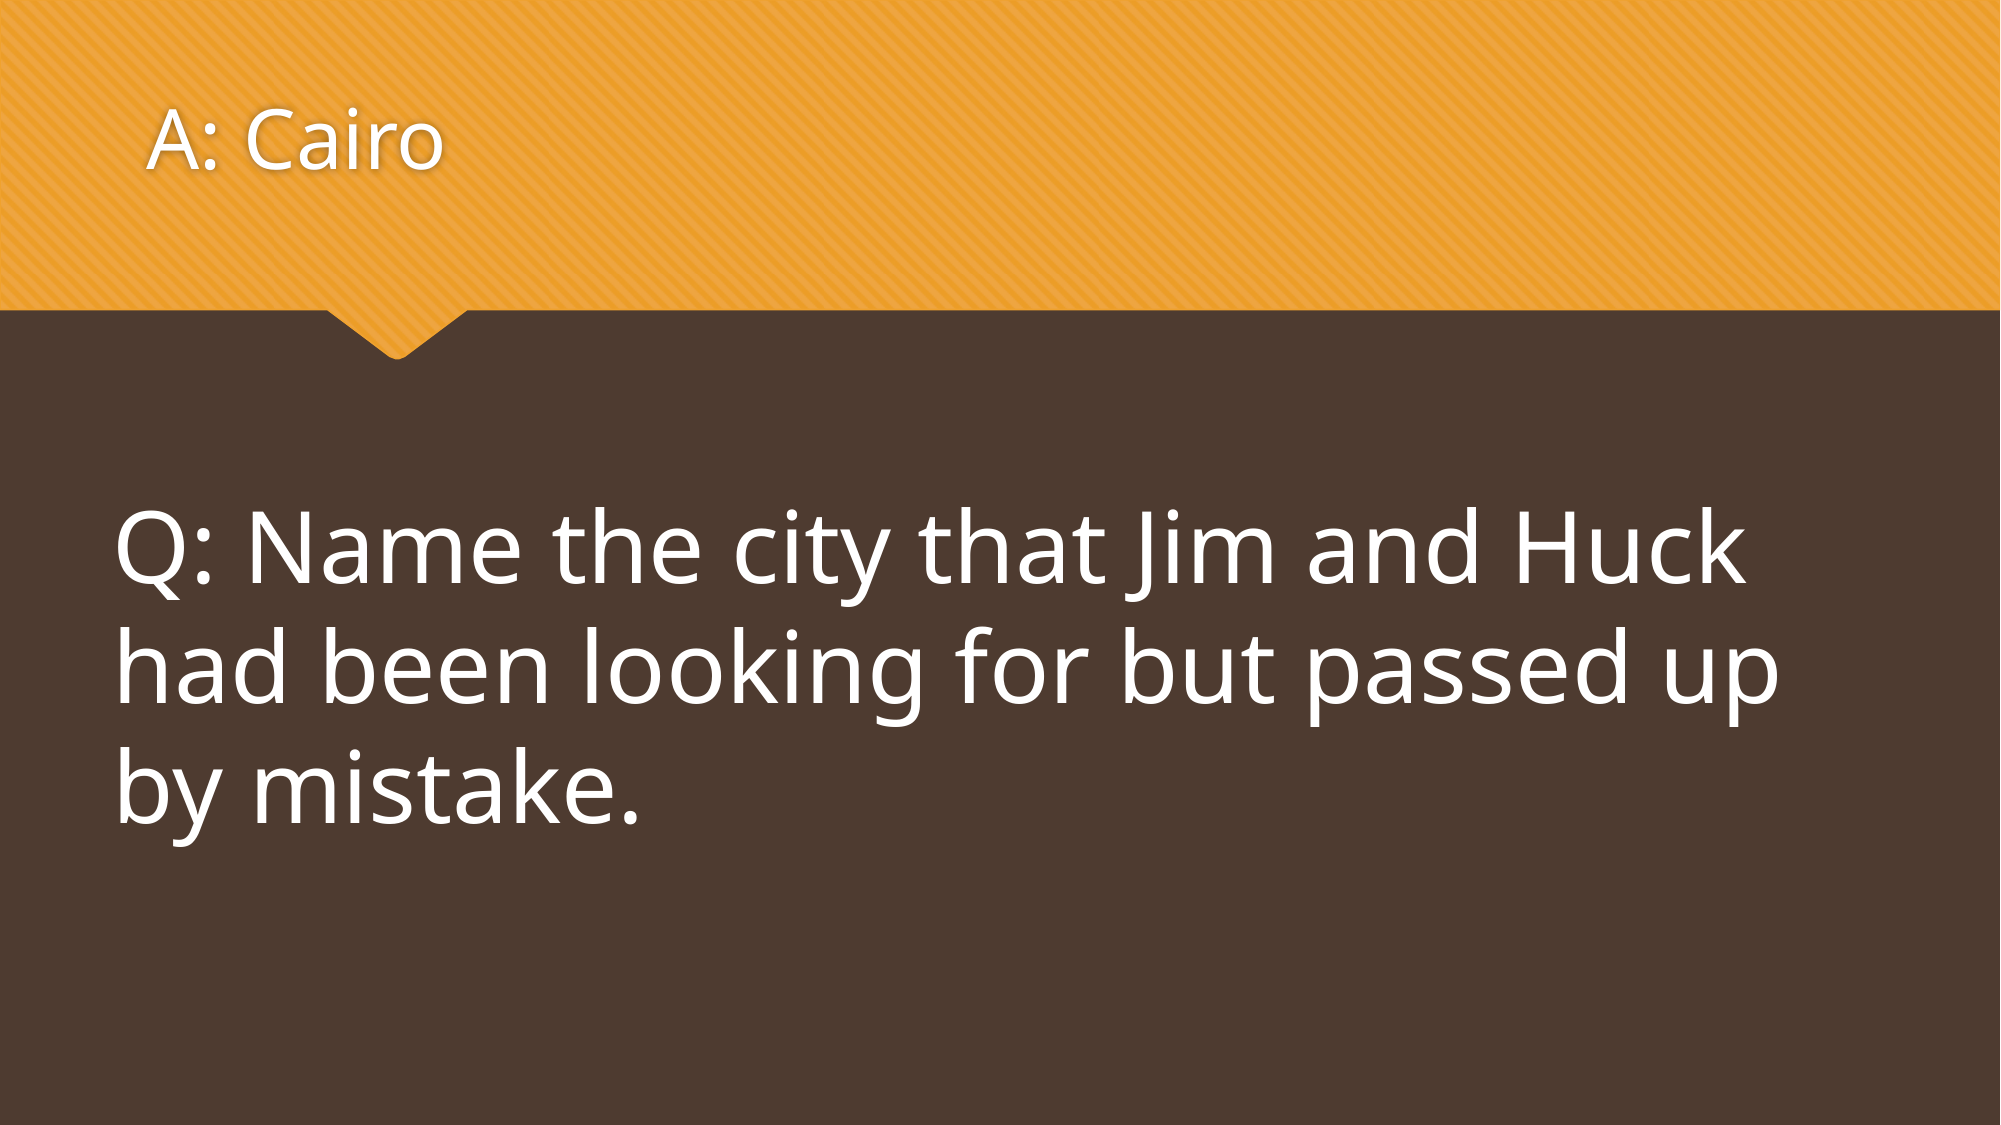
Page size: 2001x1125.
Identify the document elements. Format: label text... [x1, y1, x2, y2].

text_box A: Cairo [131, 100, 1866, 172]
text_box Q: Name the city that Jim and Huck had been looking for but passed up by mistake. [98, 475, 1899, 851]
